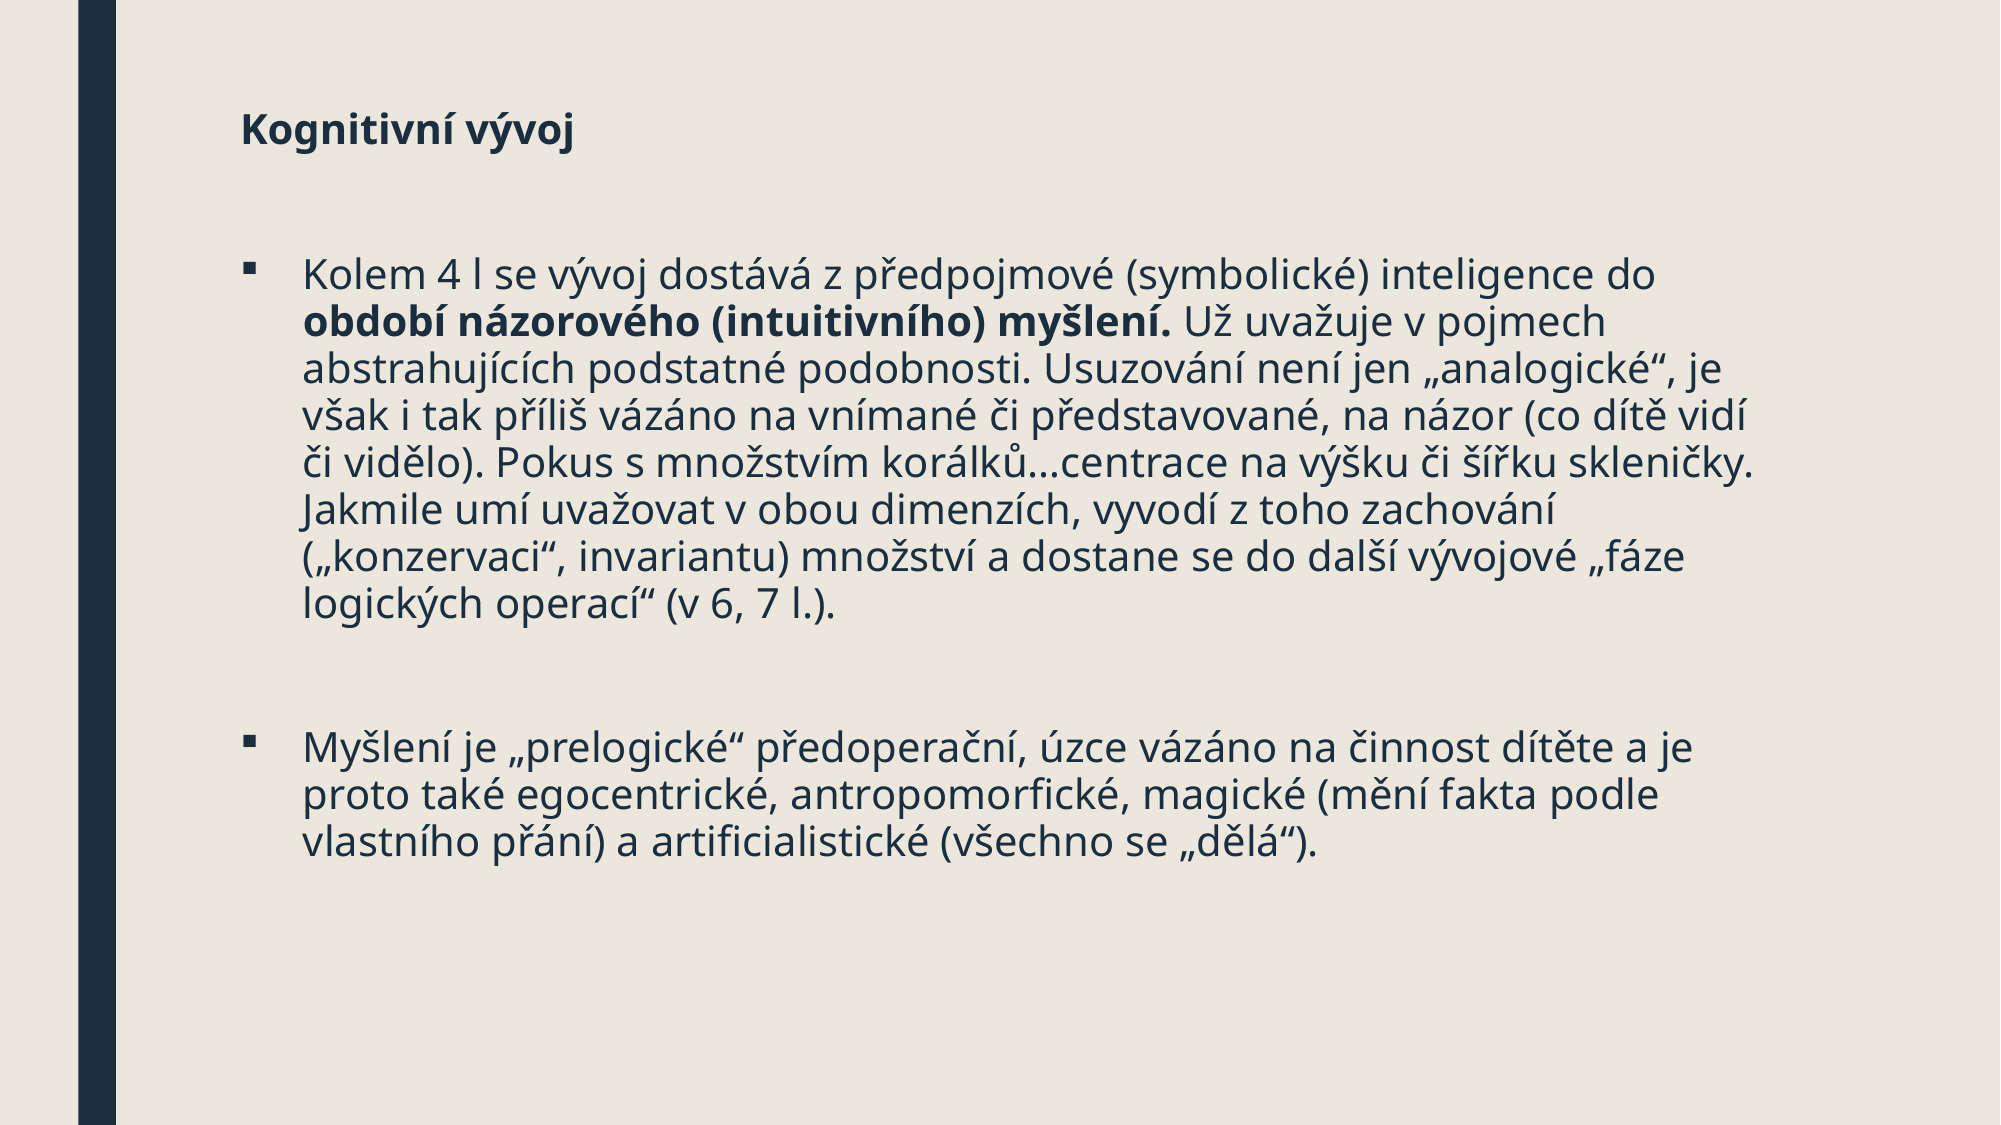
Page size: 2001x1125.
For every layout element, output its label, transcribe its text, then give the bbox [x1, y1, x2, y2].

list Kognitivní vývoj Kolem 4 l se vývoj dostává z předpojmové (symbolické) inteligence do období názorového (intuitivního) myšlení. Už uvažuje v pojmech abstrahujících podstatné podobnosti. Usuzování není jen „analogické“, je však i tak příliš vázáno na vnímané či představované, na názor (co dítě vidí či vidělo). Pokus s množstvím korálků…centrace na výšku či šířku skleničky. Jakmile umí uvažovat v obou dimenzích, vyvodí z toho zachování („konzervaci“, invariantu) množství a dostane se do další vývojové „fáze logických operací“ (v 6, 7 l.). Myšlení je „prelogické“ předoperační, úzce vázáno na činnost dítěte a je proto také egocentrické, antropomorfické, magické (mění fakta podle vlastního přání) a artificialistické (všechno se „dělá“). [225, 99, 1800, 1073]
